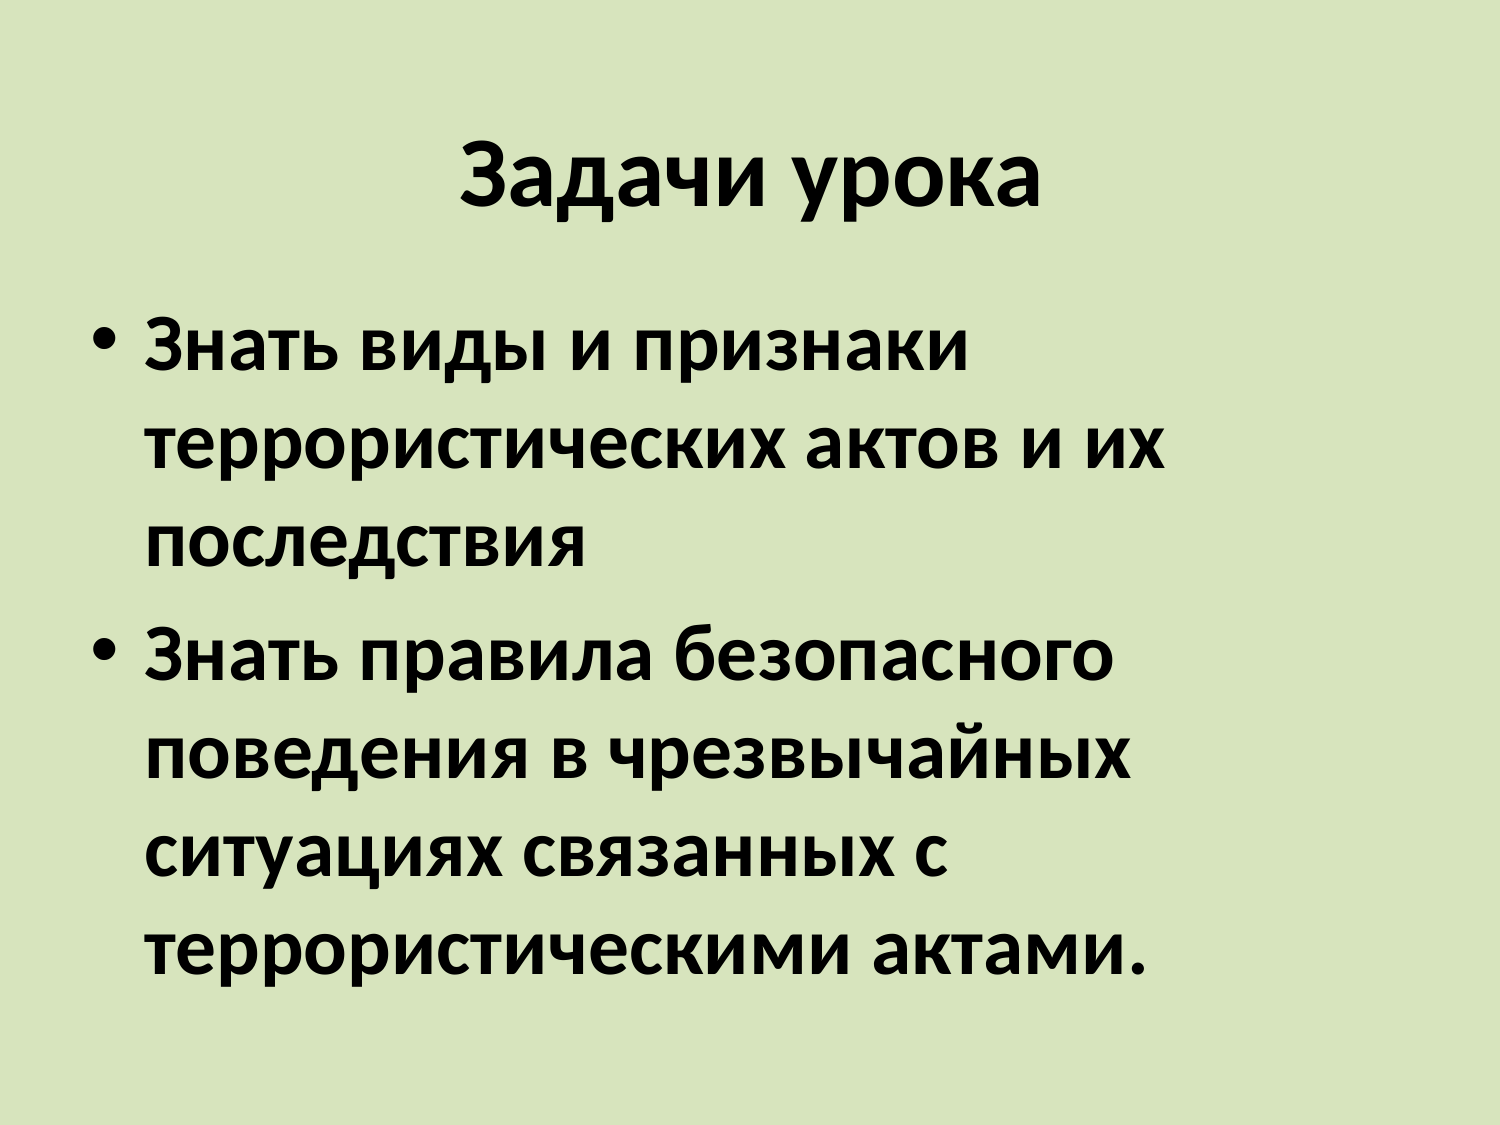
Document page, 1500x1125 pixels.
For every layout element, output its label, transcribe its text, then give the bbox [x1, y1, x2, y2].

list Знать виды и признаки террористических актов и их последствия Знать правила безопасного поведения в чрезвычайных ситуациях связанных с террористическими актами. [75, 281, 1425, 1005]
title Задачи урока [76, 42, 1427, 290]
